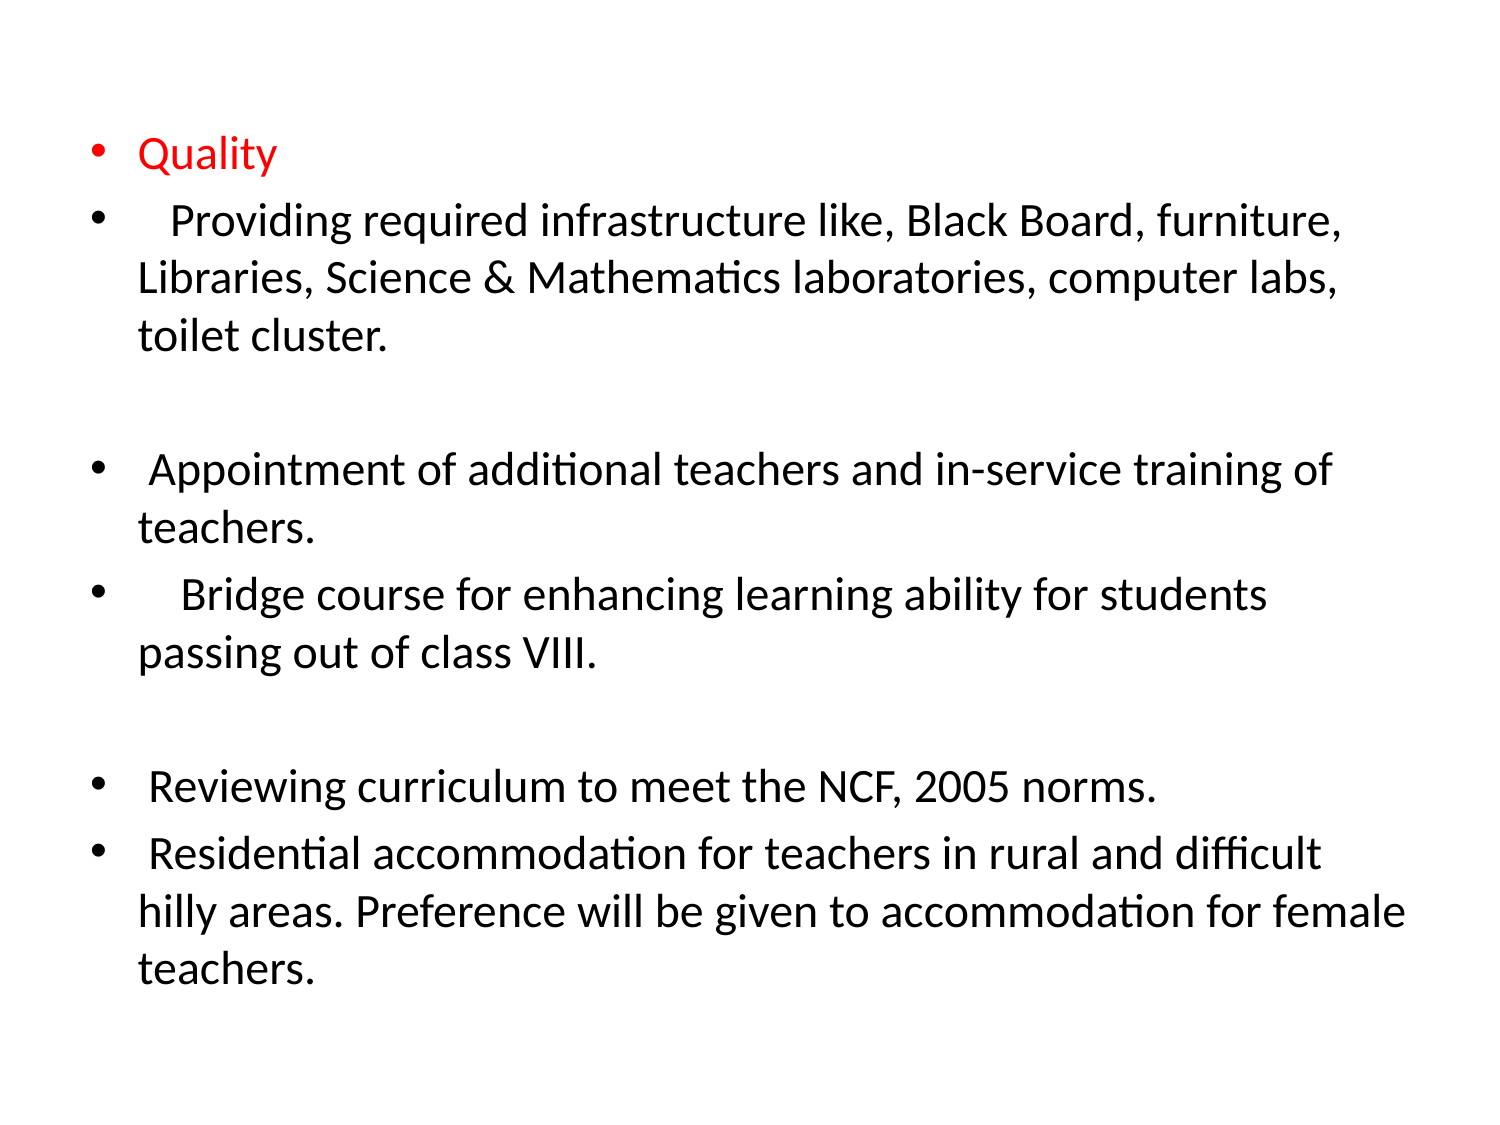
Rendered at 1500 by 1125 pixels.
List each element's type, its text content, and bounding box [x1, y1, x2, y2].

list Quality Providing required infrastructure like, Black Board, furniture, Libraries, Science & Mathematics laboratories, computer labs, toilet cluster. Appointment of additional teachers and in-service training of teachers. Bridge course for enhancing learning ability for students passing out of class VIII. Reviewing curriculum to meet the NCF, 2005 norms. Residential accommodation for teachers in rural and difficult hilly areas. Preference will be given to accommodation for female teachers. [75, 113, 1425, 1005]
